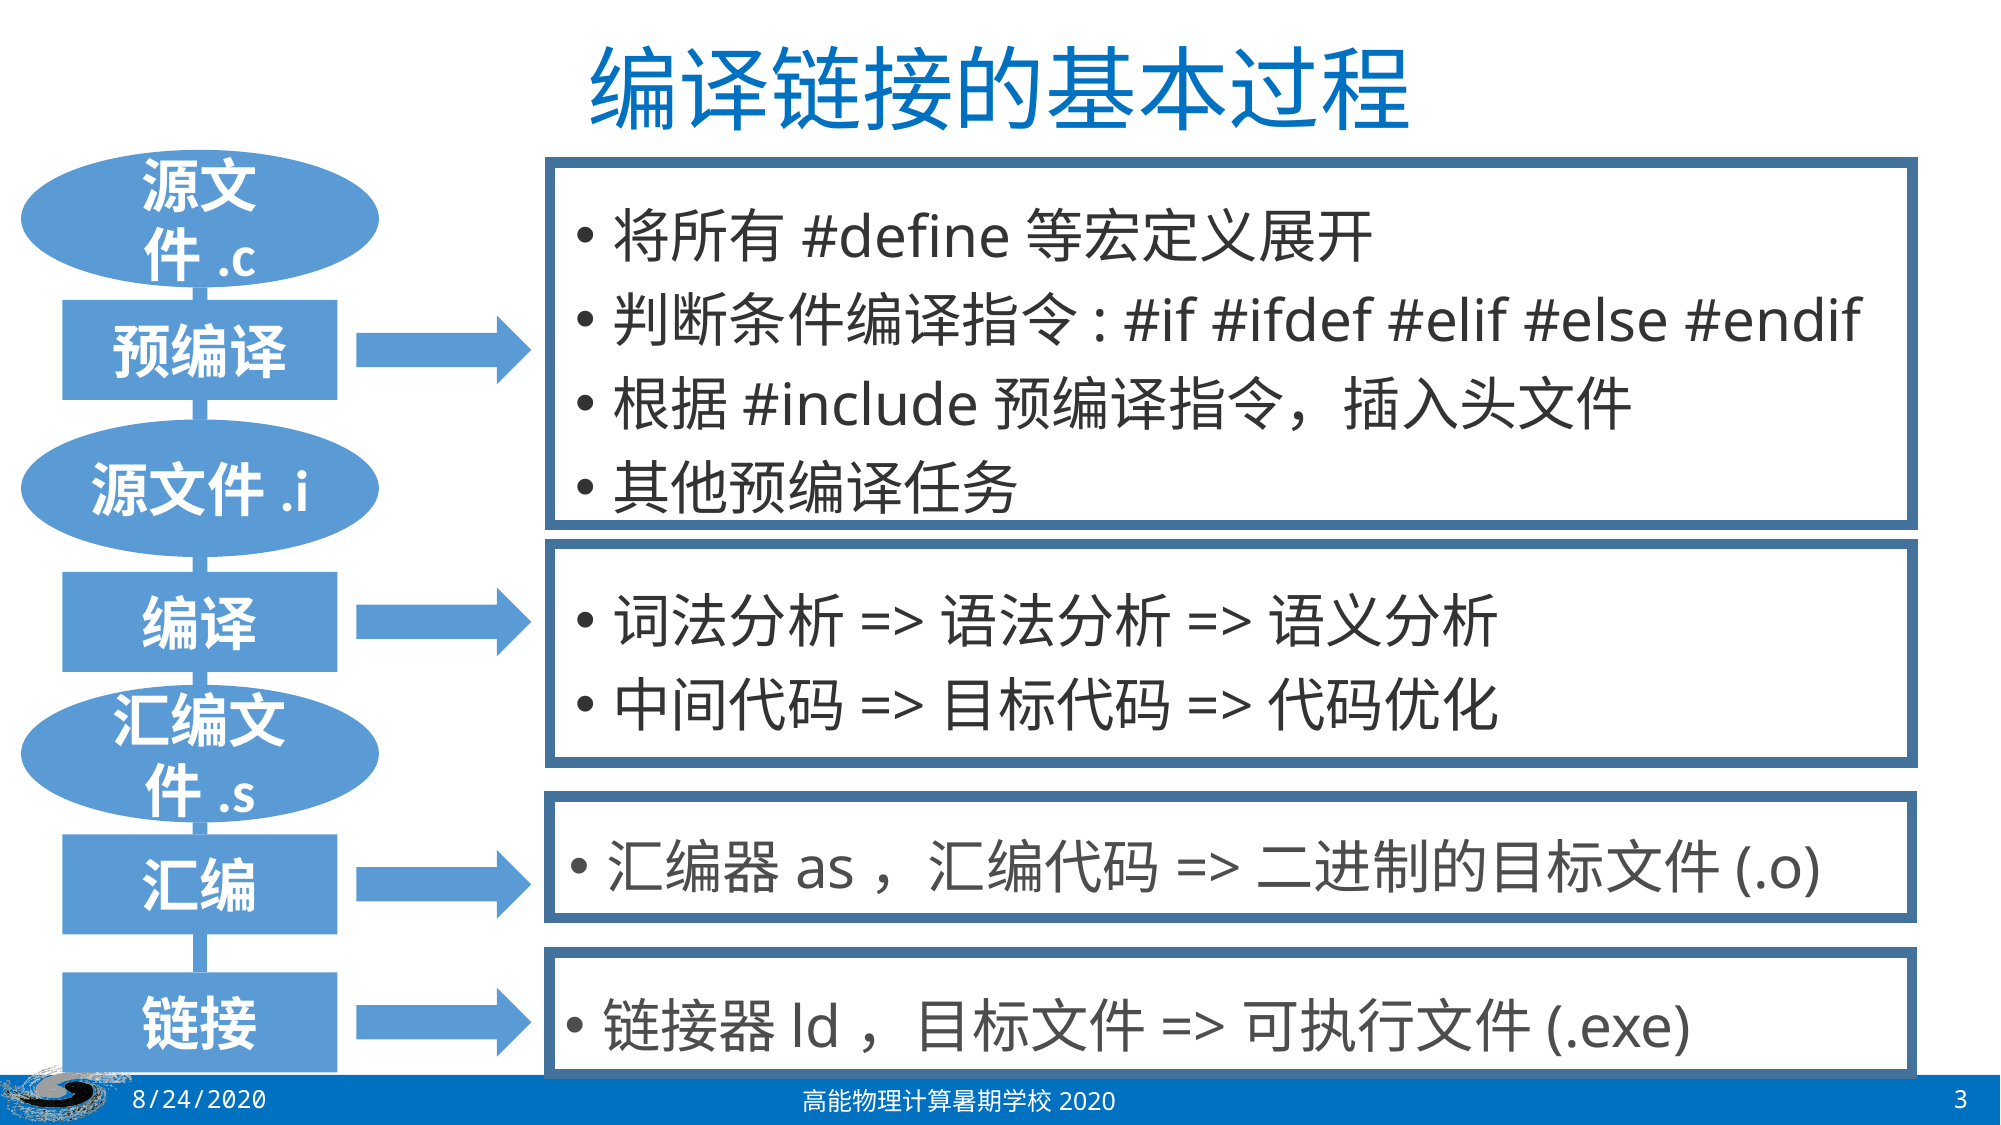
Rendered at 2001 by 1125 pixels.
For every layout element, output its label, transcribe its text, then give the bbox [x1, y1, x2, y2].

title 编译链接的基本过程 [137, 12, 1863, 175]
text_box 词法分析=>语法分析=>语义分析 中间代码=>目标代码=>代码优化 [559, 562, 1913, 750]
text_box 汇编器as，汇编代码=>二进制的目标文件(.o) [553, 808, 1907, 918]
text_box [355, 313, 533, 387]
text_box 链接 [61, 971, 338, 1073]
text_box [549, 951, 1913, 1075]
picture [0, 1059, 134, 1125]
text_box 源文件.i [19, 418, 380, 559]
footer 高能物理计算暑期学校2020 [618, 1077, 1300, 1125]
text_box 源文件.c [19, 148, 380, 289]
text_box [549, 796, 1913, 919]
slide_number 3 [1550, 1075, 1984, 1125]
text_box 编译 [61, 571, 338, 673]
text_box 汇编文件.s [19, 683, 380, 824]
text_box 链接器ld，目标文件=>可执行文件(.exe) [549, 967, 1903, 1077]
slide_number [116, 1074, 534, 1123]
text_box [549, 543, 1913, 763]
text_box 汇编 [61, 833, 338, 935]
text_box [355, 584, 533, 659]
text_box [355, 847, 533, 922]
text_box [355, 985, 533, 1060]
text_box 预编译 [61, 299, 338, 401]
text_box [549, 161, 1913, 526]
